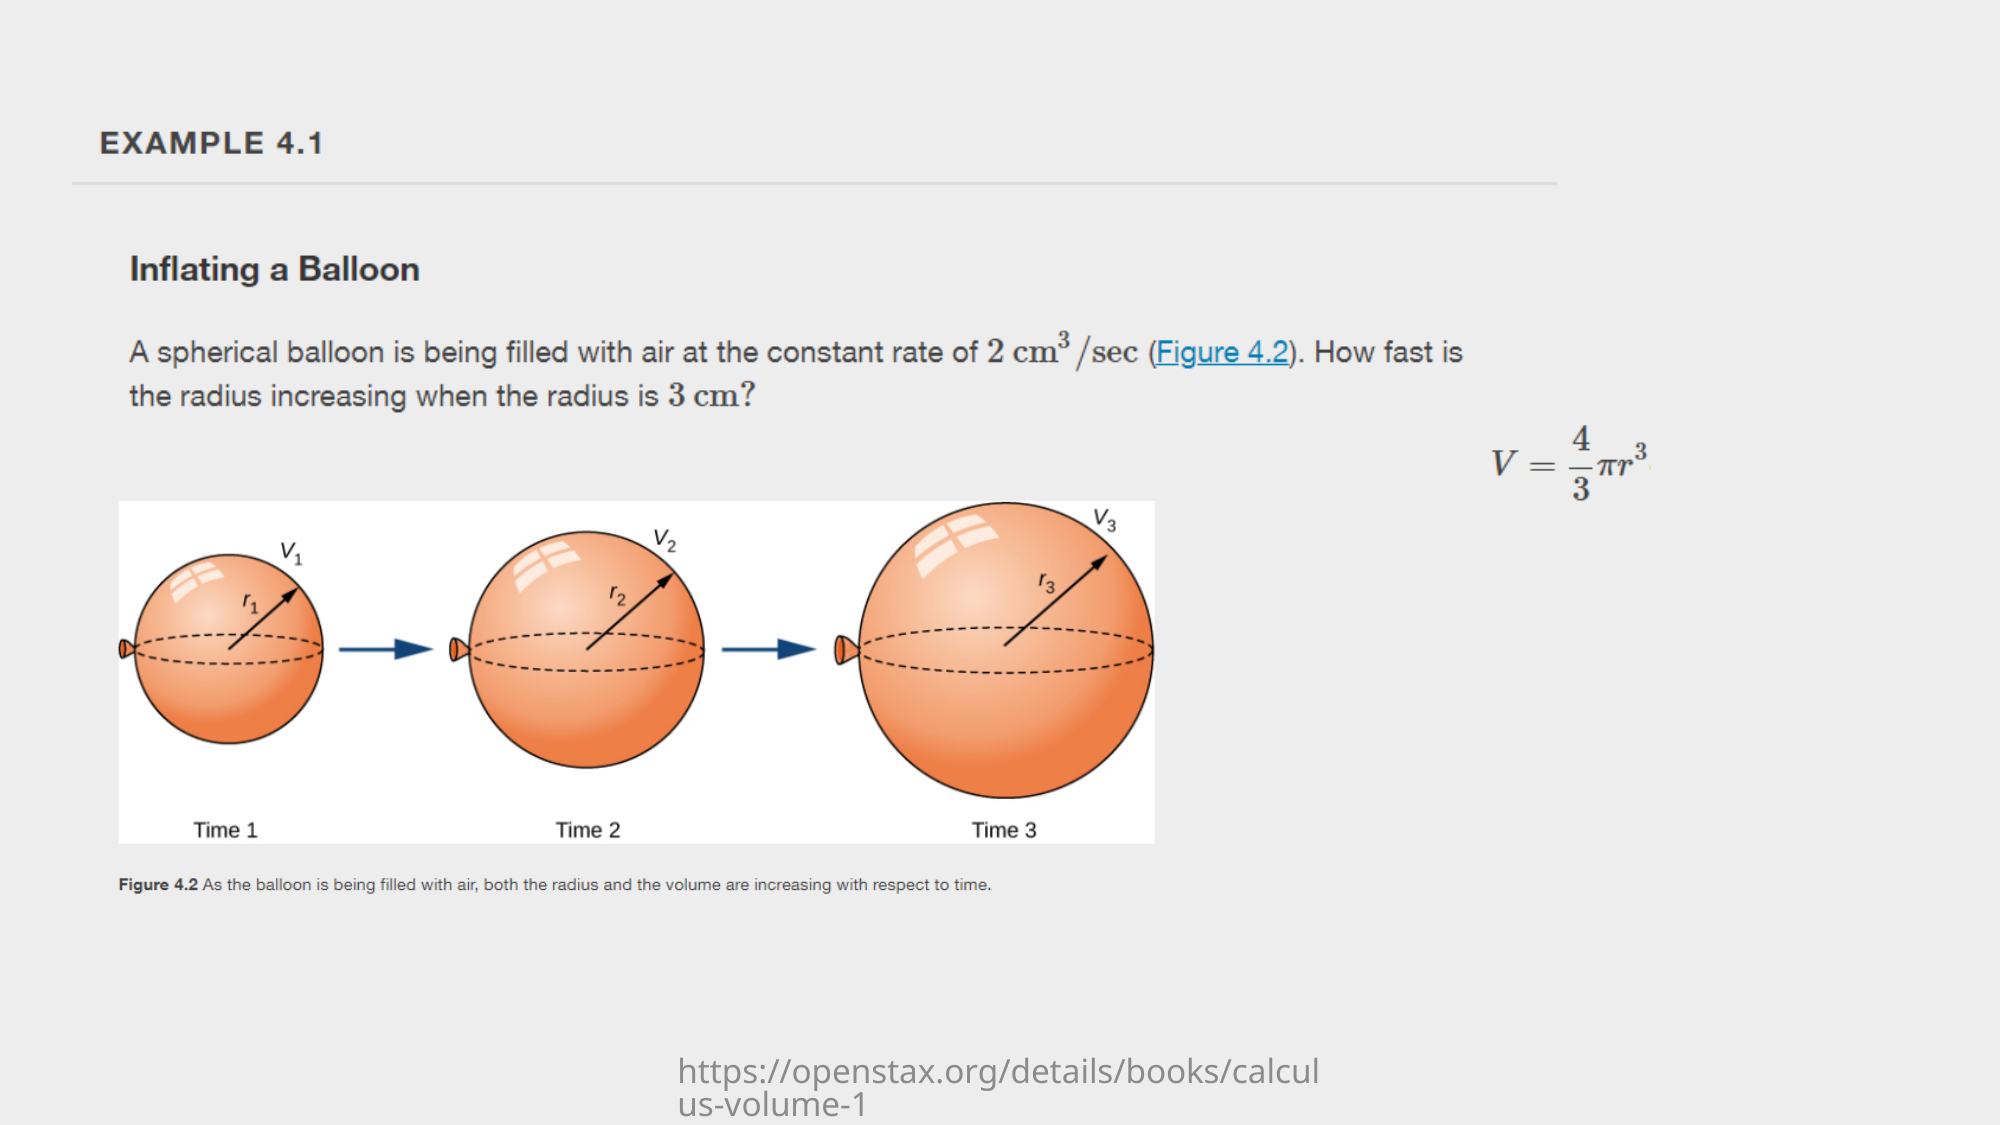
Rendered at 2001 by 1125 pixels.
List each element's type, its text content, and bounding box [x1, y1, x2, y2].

picture [55, 96, 1651, 507]
footer https://openstax.org/details/books/calculus-volume-1 [662, 1042, 1338, 1103]
picture [88, 476, 1189, 908]
